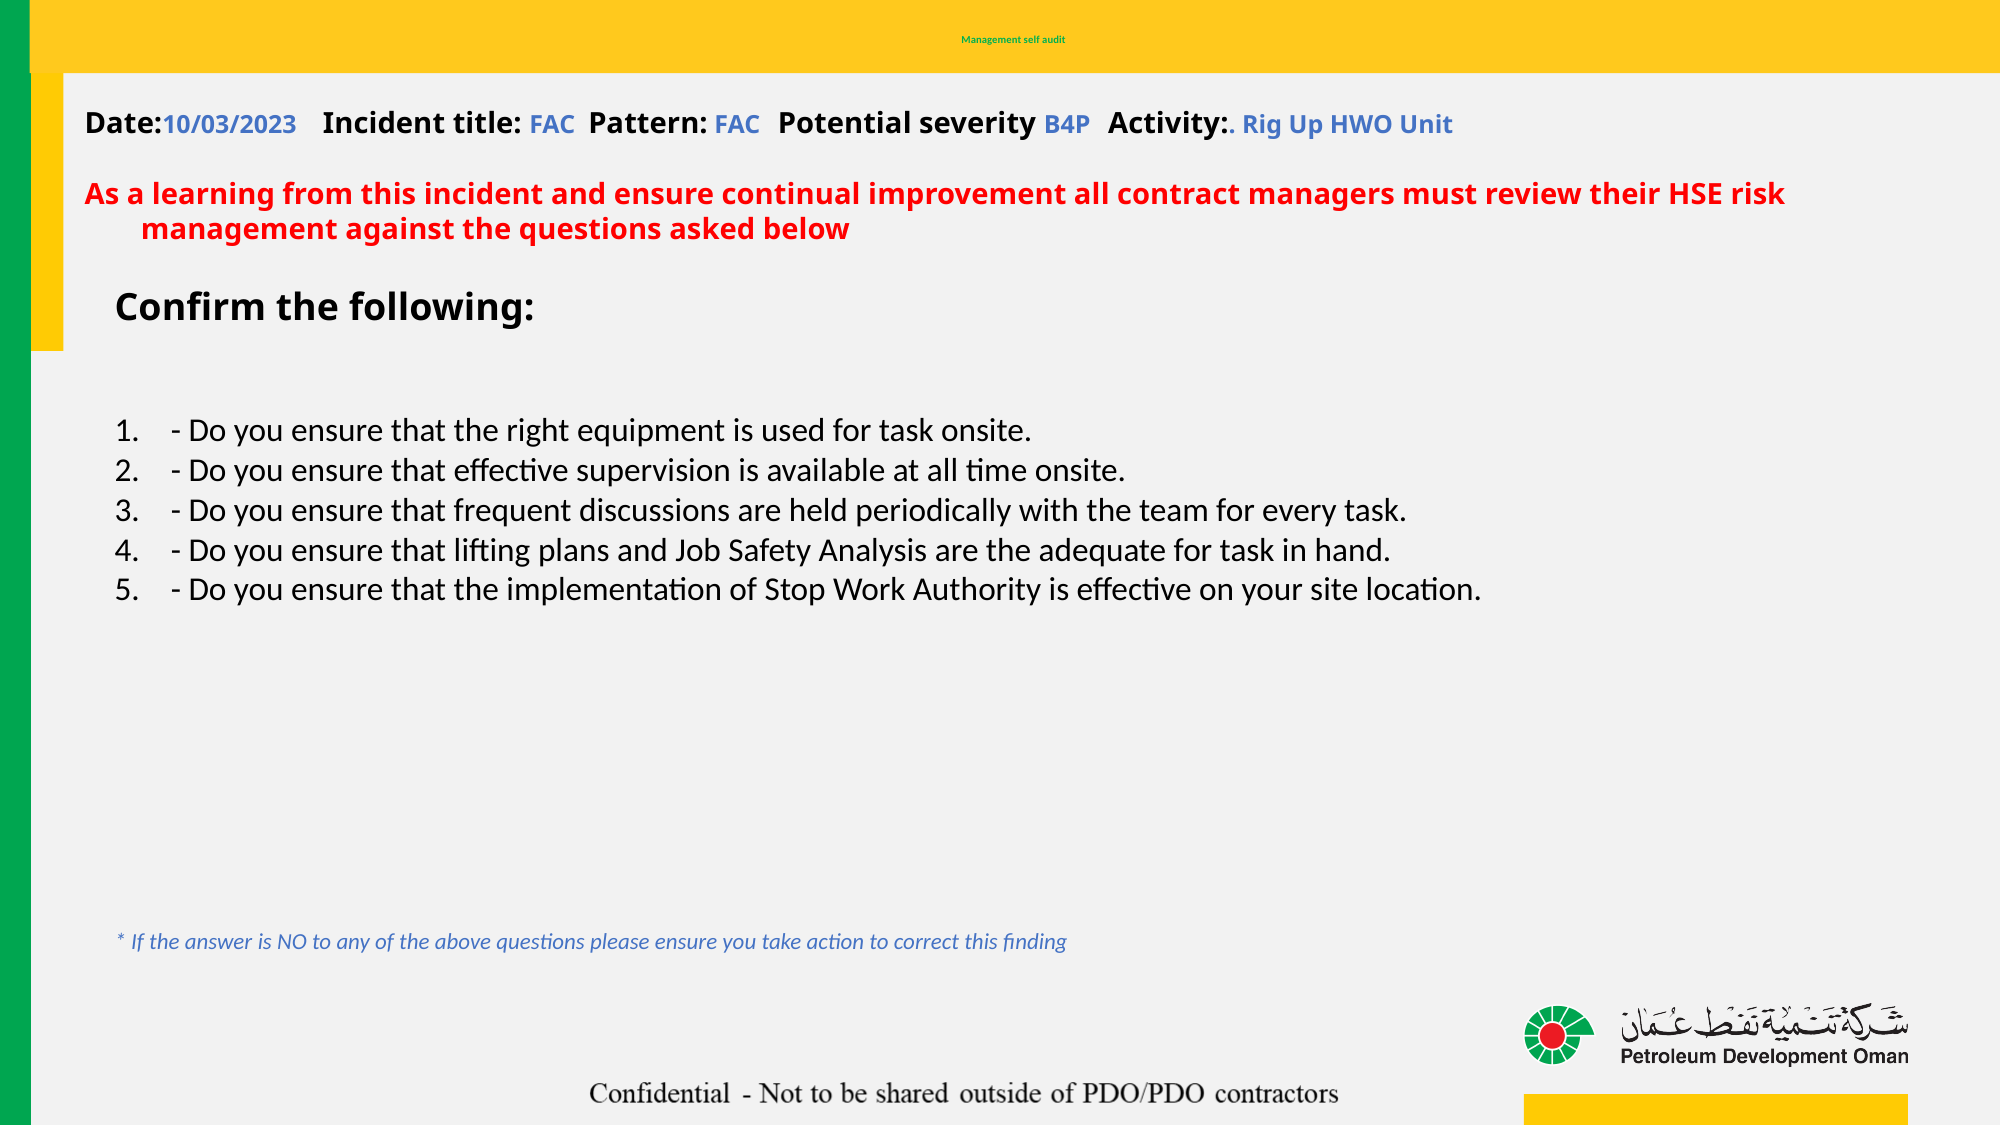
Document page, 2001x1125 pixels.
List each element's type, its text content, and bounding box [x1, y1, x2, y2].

title Management self audit [29, 0, 2000, 74]
picture [1523, 1003, 1908, 1067]
text_box Date:10/03/2023 Incident title: FAC Pattern: FAC Potential severity B4P Activity:. Rig Up HWO Unit [69, 92, 1978, 148]
text_box Confirm the following: - Do you ensure that the right equipment is used for task onsite. - Do you ensure that effective supervision is available at all time onsite. - Do you ensure that frequent discussions are held periodically with the team for every task. - Do you ensure that lifting plans and Job Safety Analysis are the adequate for task in hand. - Do you ensure that the implementation of Stop Work Authority is effective on your site location. * If the answer is NO to any of the above questions please ensure you take action to correct this finding [99, 275, 1893, 962]
text_box As a learning from this incident and ensure continual improvement all contract managers must review their HSE risk management against the questions asked below [69, 167, 1863, 253]
picture [505, 1065, 1424, 1125]
